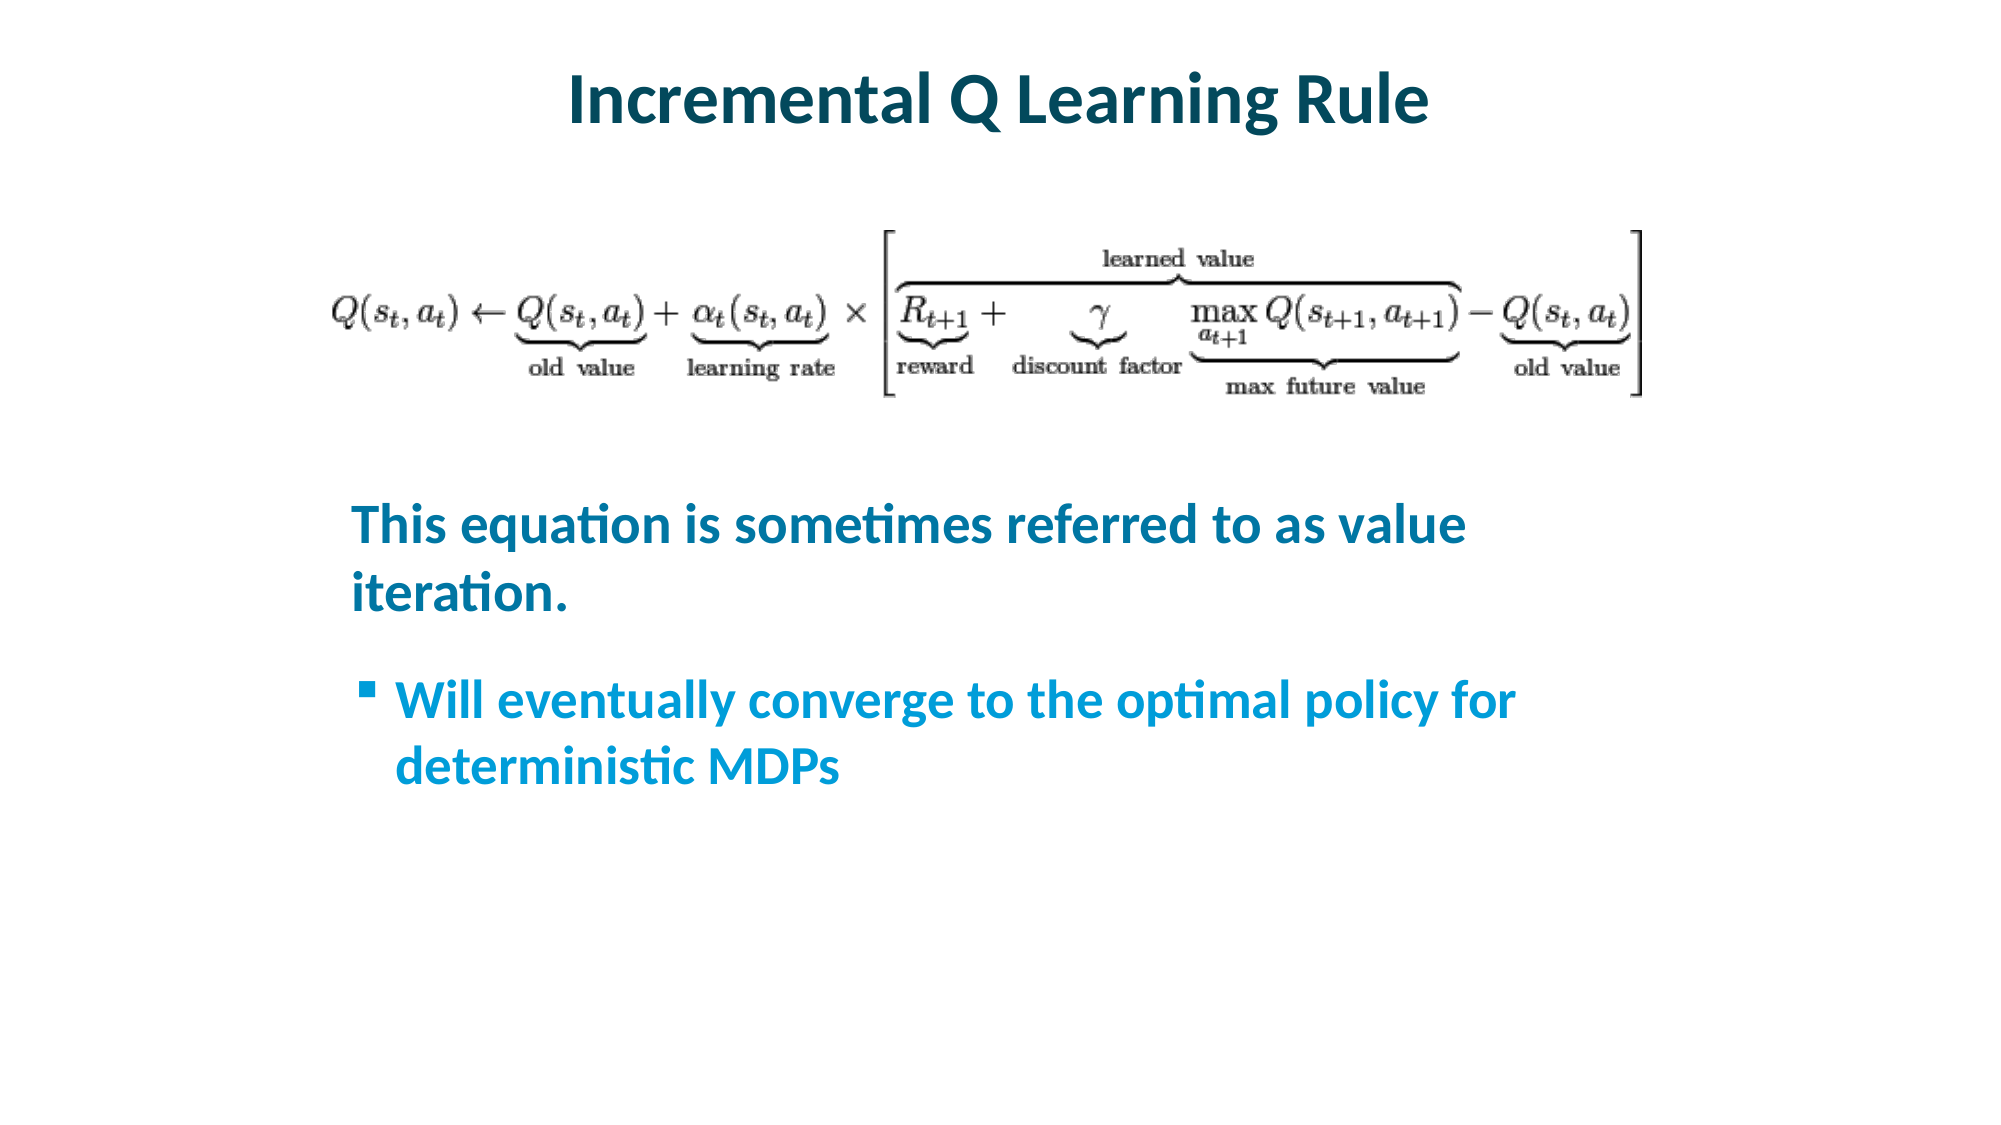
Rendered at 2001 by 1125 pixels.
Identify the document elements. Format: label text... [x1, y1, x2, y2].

picture [330, 229, 1642, 398]
list This equation is sometimes referred to as value iteration. Will eventually converge to the optimal policy for deterministic MDPs [320, 477, 1656, 1087]
title Incremental Q Learning Rule [99, 24, 1900, 163]
